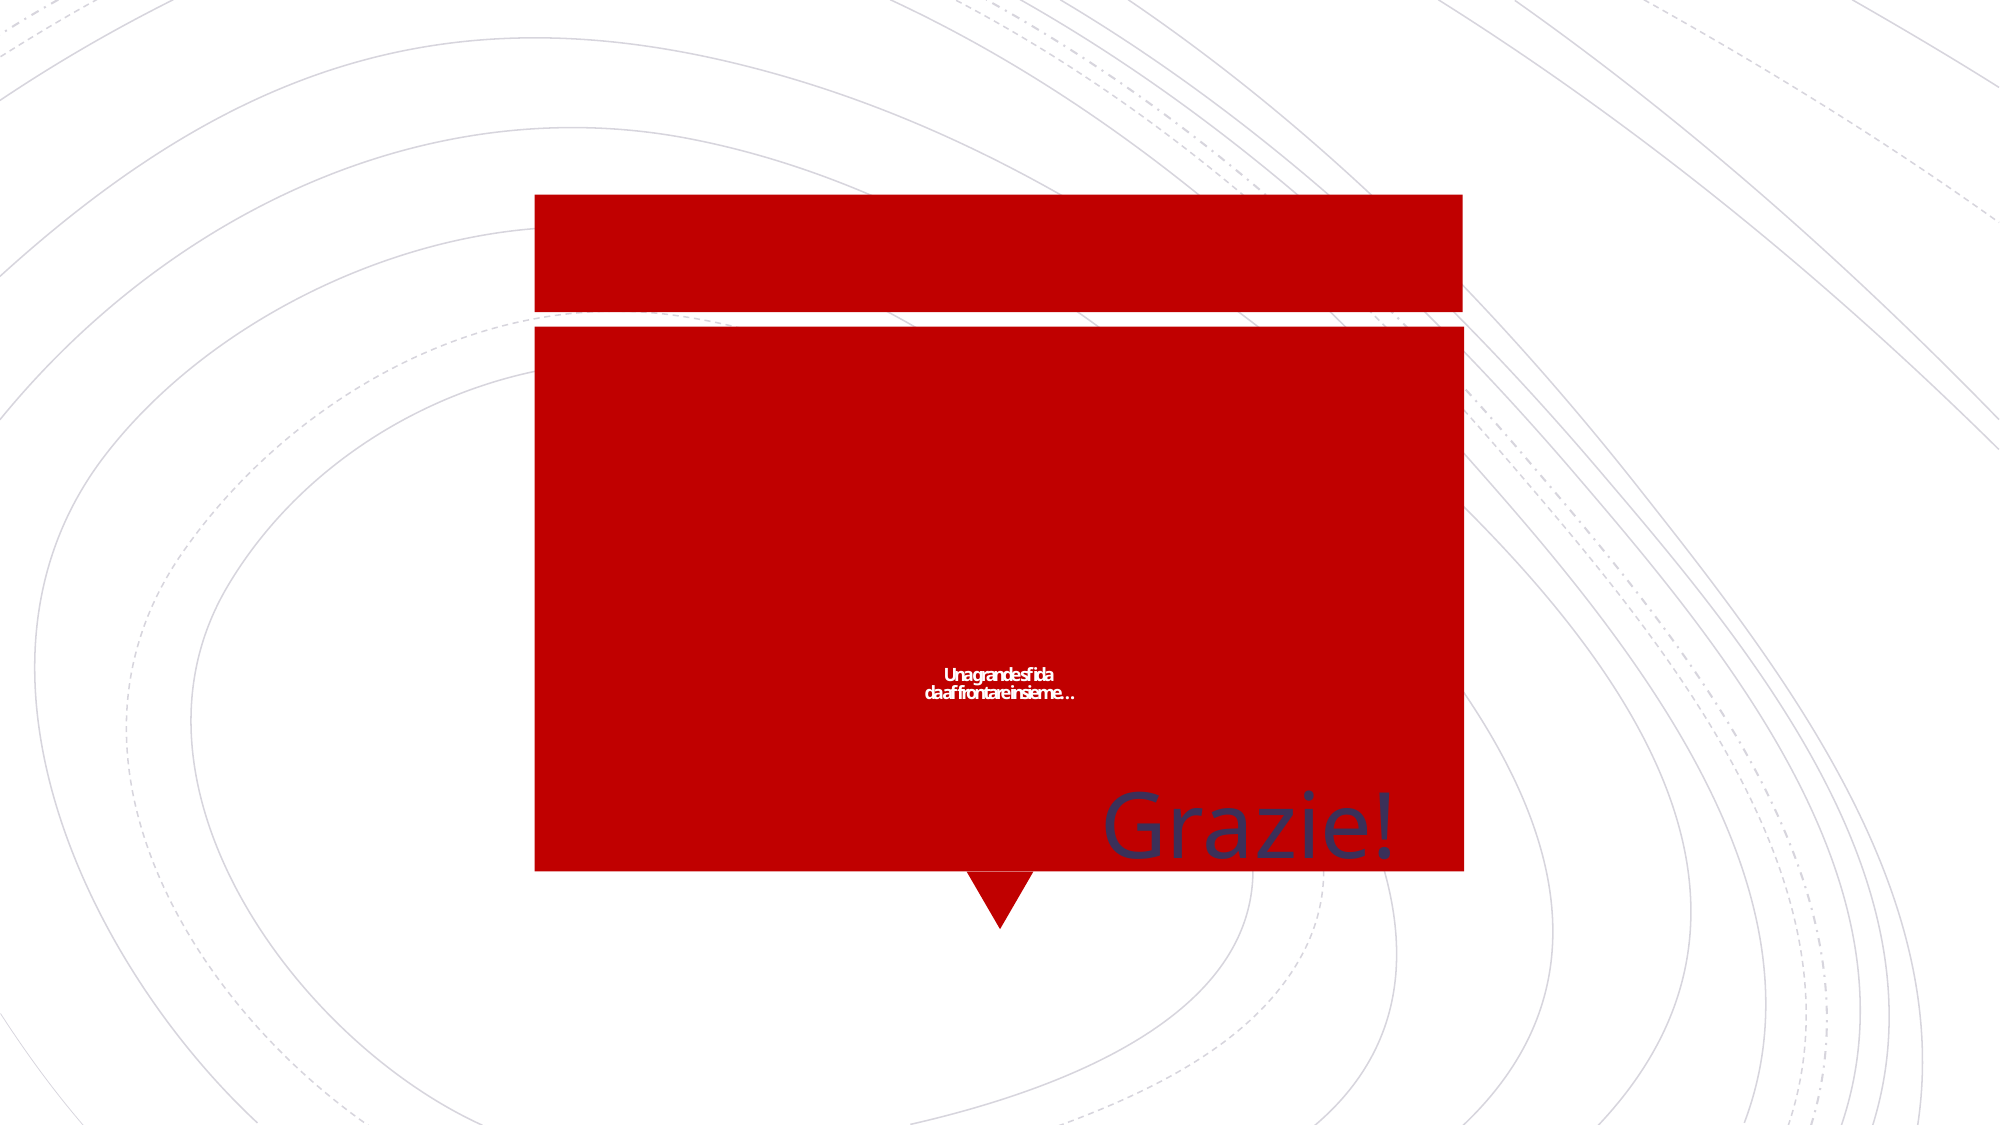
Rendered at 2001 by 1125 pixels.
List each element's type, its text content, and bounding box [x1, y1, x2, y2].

list Grazie! [798, 744, 1700, 972]
title Una grande sfida da affrontare insieme… [549, 467, 1451, 745]
